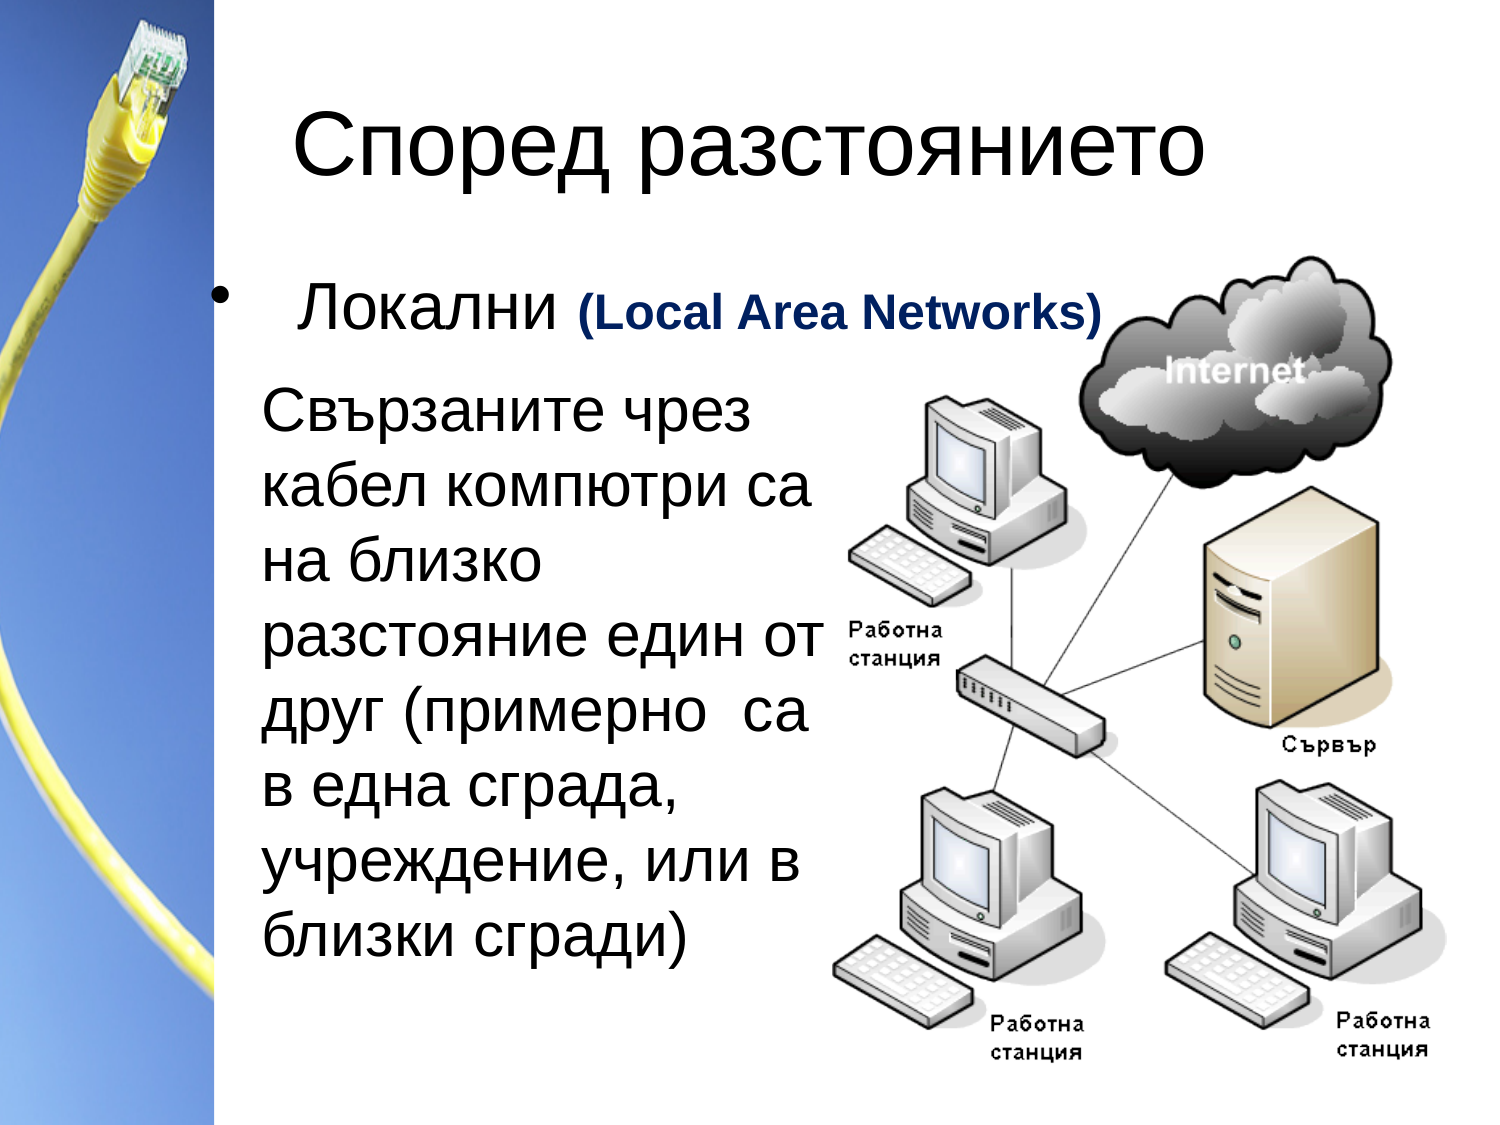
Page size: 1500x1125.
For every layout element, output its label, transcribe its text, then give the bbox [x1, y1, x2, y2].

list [832, 255, 1448, 1069]
picture [0, 0, 215, 1125]
title Според разстоянието [75, 45, 1425, 233]
list Свързаните чрез кабел компютри са на близко разстояние един от друг (примерно са в една сграда, учреждение, или в близки сгради) [246, 361, 827, 1055]
list Локални (Local Area Networks) [194, 255, 830, 473]
